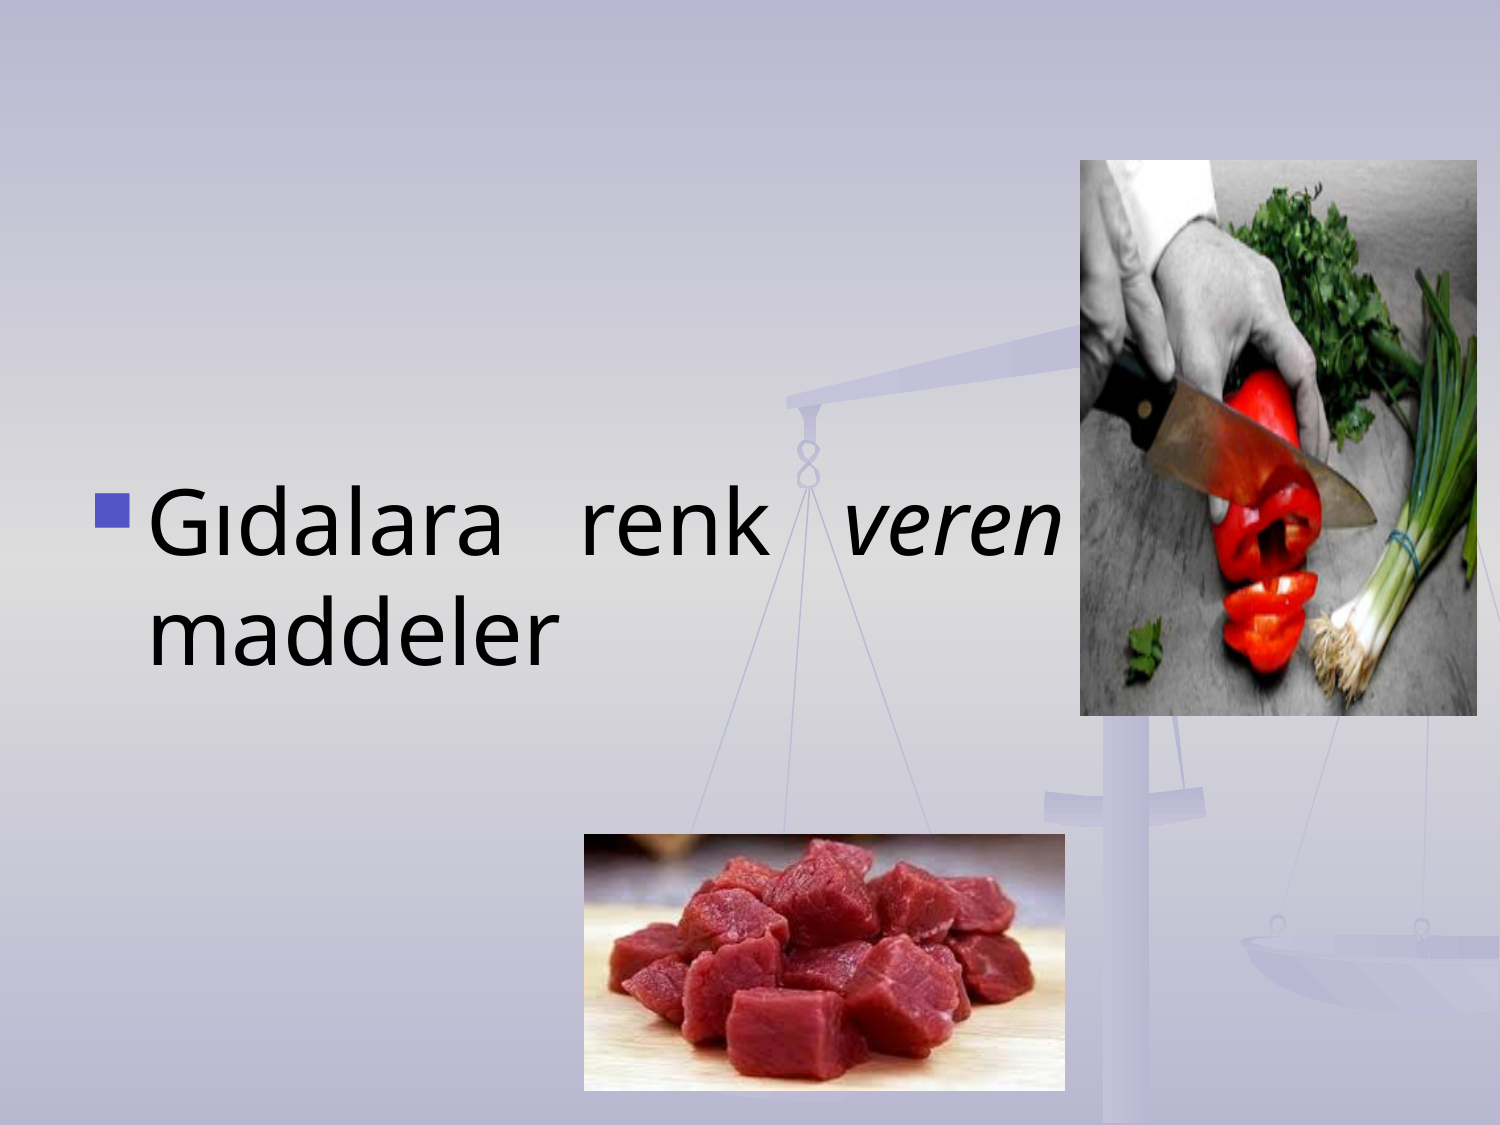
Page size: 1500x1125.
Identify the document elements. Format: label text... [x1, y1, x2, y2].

picture [584, 833, 1065, 1091]
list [1080, 160, 1477, 717]
list Gıdalara renk veren maddeler [74, 455, 1082, 1006]
